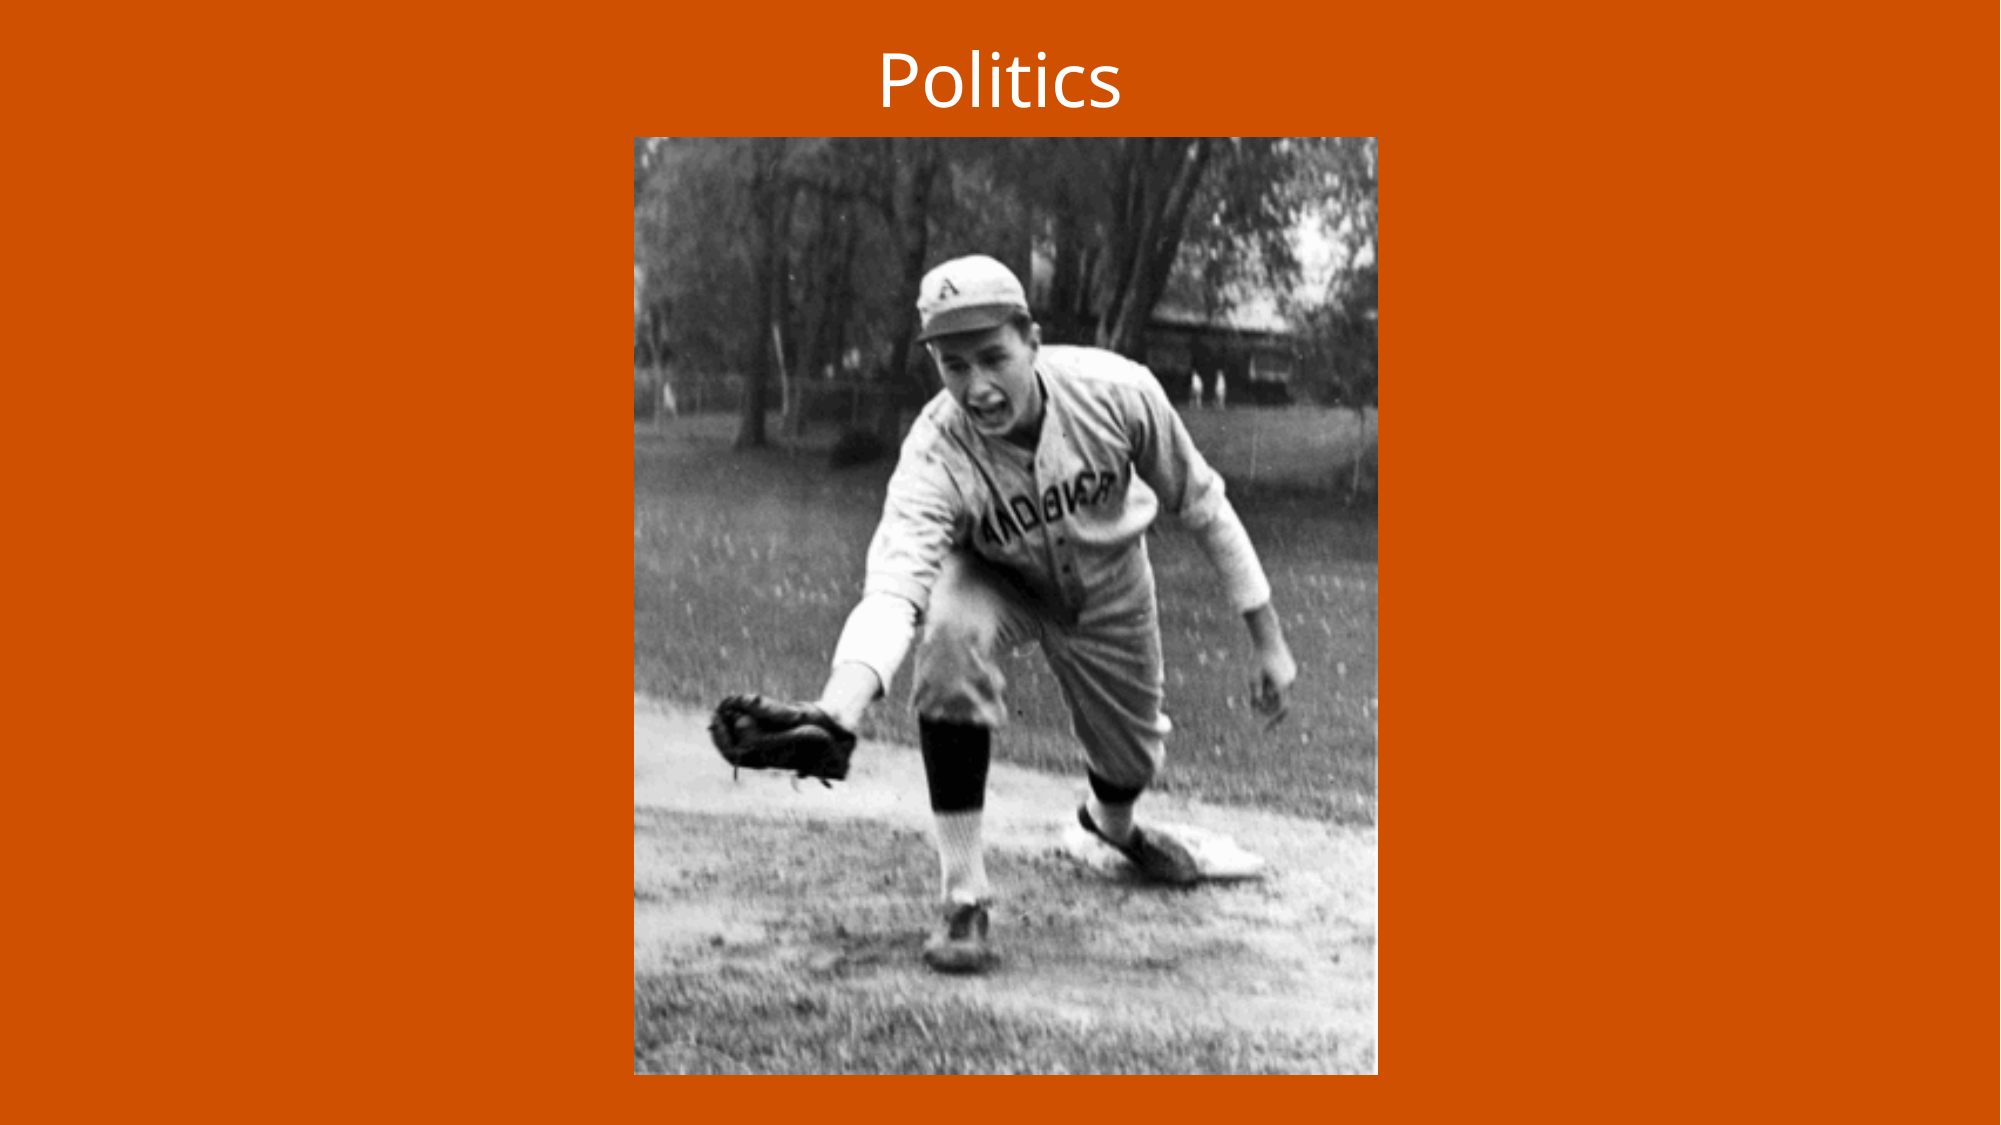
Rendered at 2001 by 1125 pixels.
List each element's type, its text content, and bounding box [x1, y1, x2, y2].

picture [634, 137, 1378, 1075]
text_box Politics [12, 24, 1988, 130]
